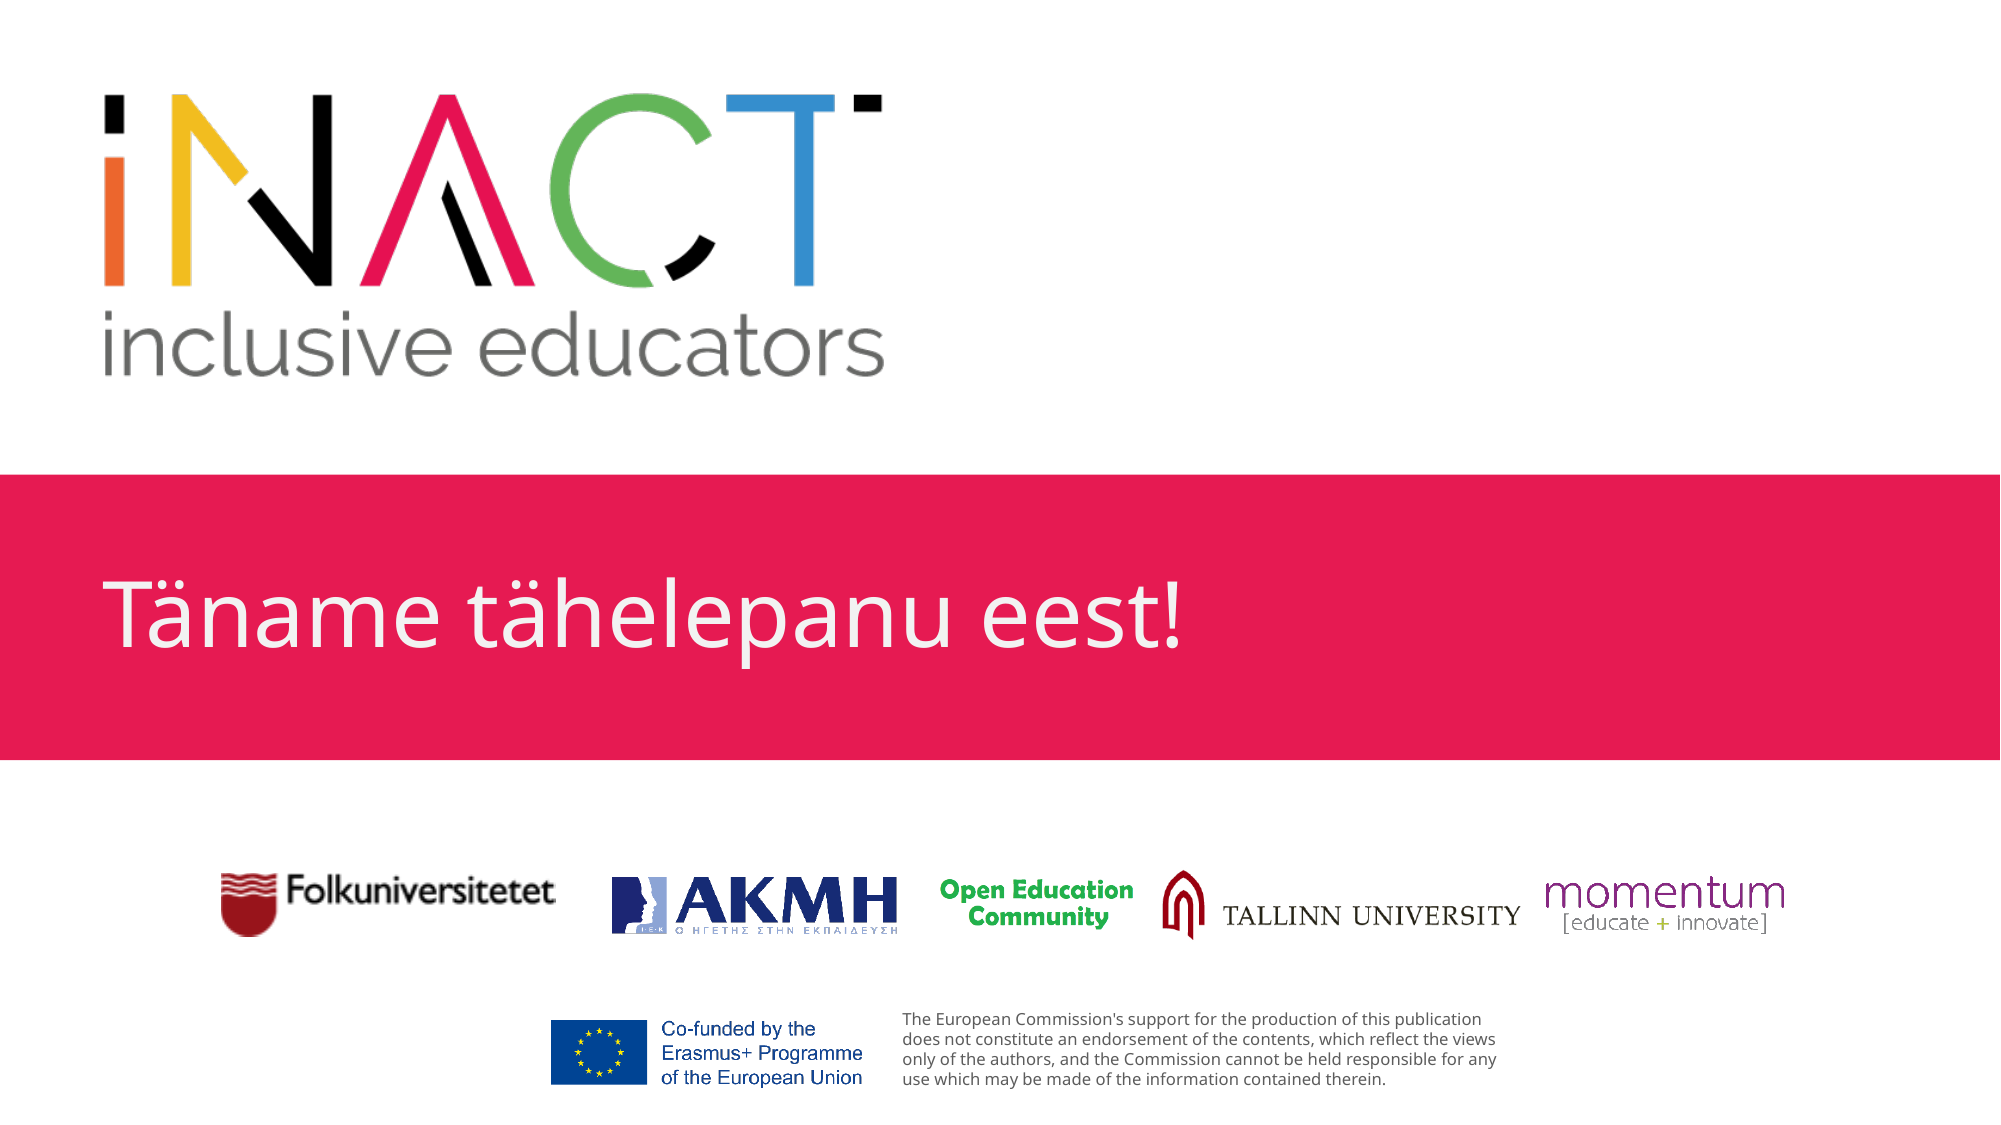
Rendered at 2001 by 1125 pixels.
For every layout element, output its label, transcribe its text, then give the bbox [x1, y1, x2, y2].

picture [1160, 867, 1523, 942]
picture [221, 873, 556, 937]
picture [551, 1020, 862, 1088]
title Täname tähelepanu eest! [87, 508, 1408, 727]
picture [1546, 876, 1784, 934]
picture [87, 84, 894, 386]
picture [939, 877, 1134, 933]
picture [611, 876, 897, 934]
